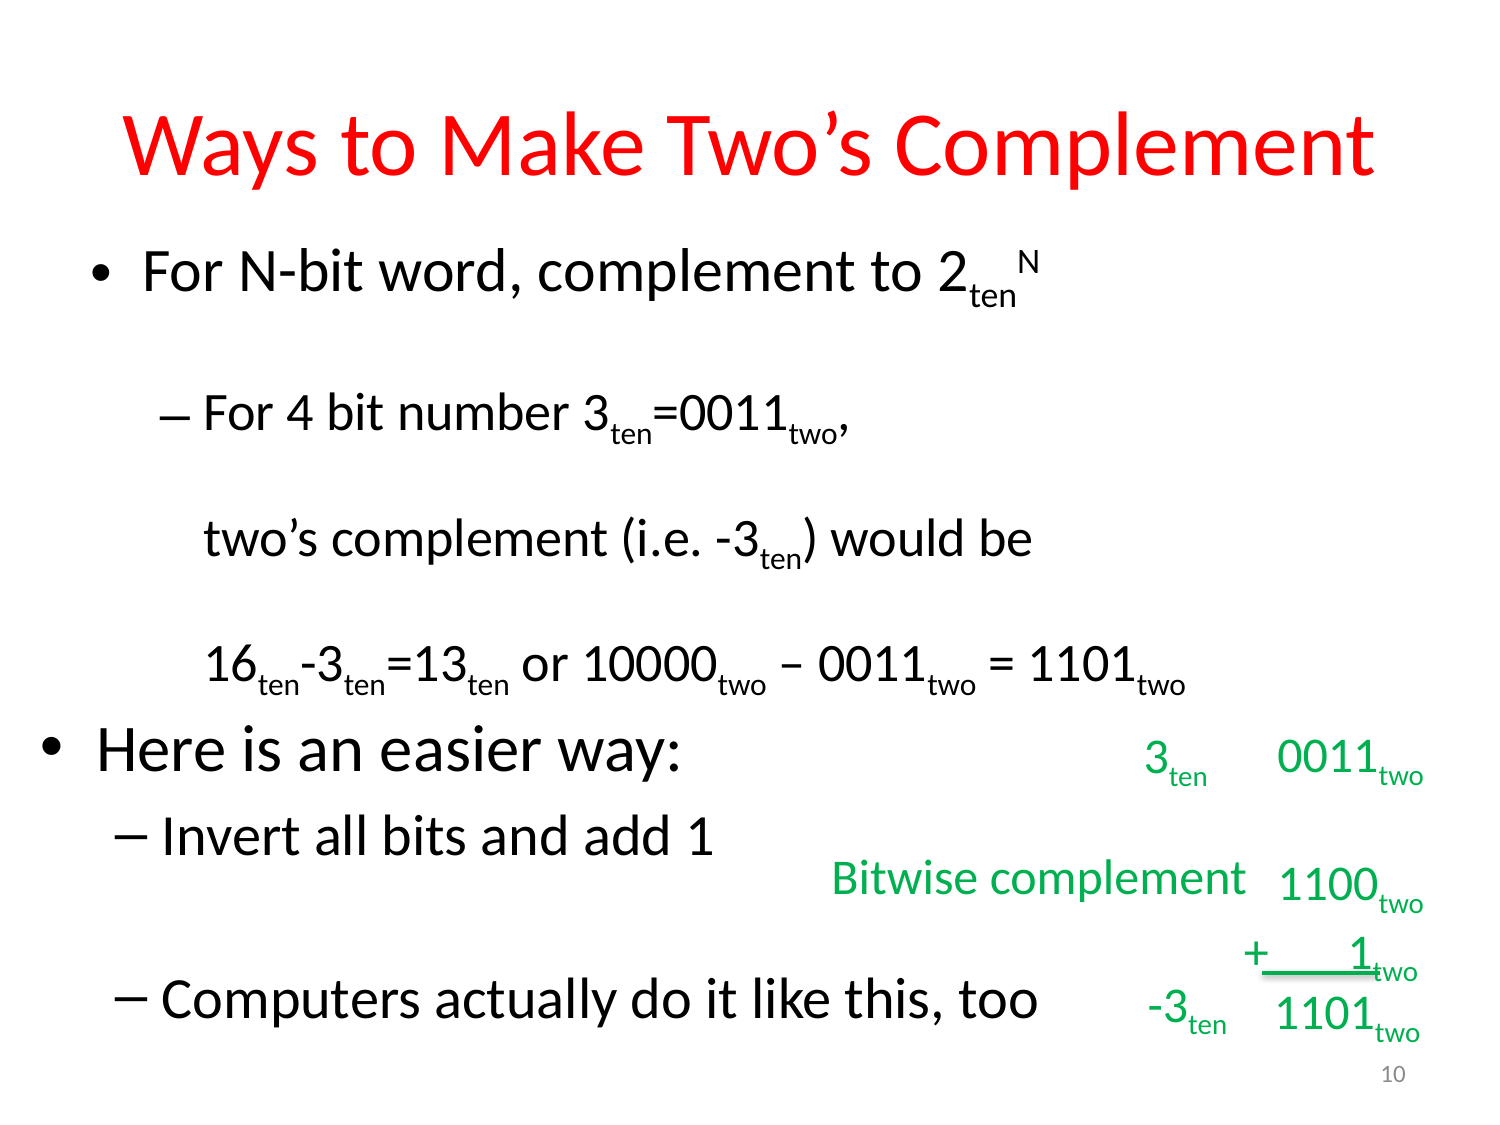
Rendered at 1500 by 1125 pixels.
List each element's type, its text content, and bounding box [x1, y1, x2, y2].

list For N-bit word, complement to 2tenN For 4 bit number 3ten=0011two, two’s complement (i.e. -3ten) would be 16ten-3ten=13ten or 10000two – 0011two = 1101two [75, 222, 1425, 713]
title Ways to Make Two’s Complement [75, 45, 1425, 222]
text_box Here is an easier way: Invert all bits and add 1 Computers actually do it like this, too [24, 697, 1375, 1091]
slide_number 10 [1079, 1058, 1421, 1106]
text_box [814, 715, 1444, 1049]
